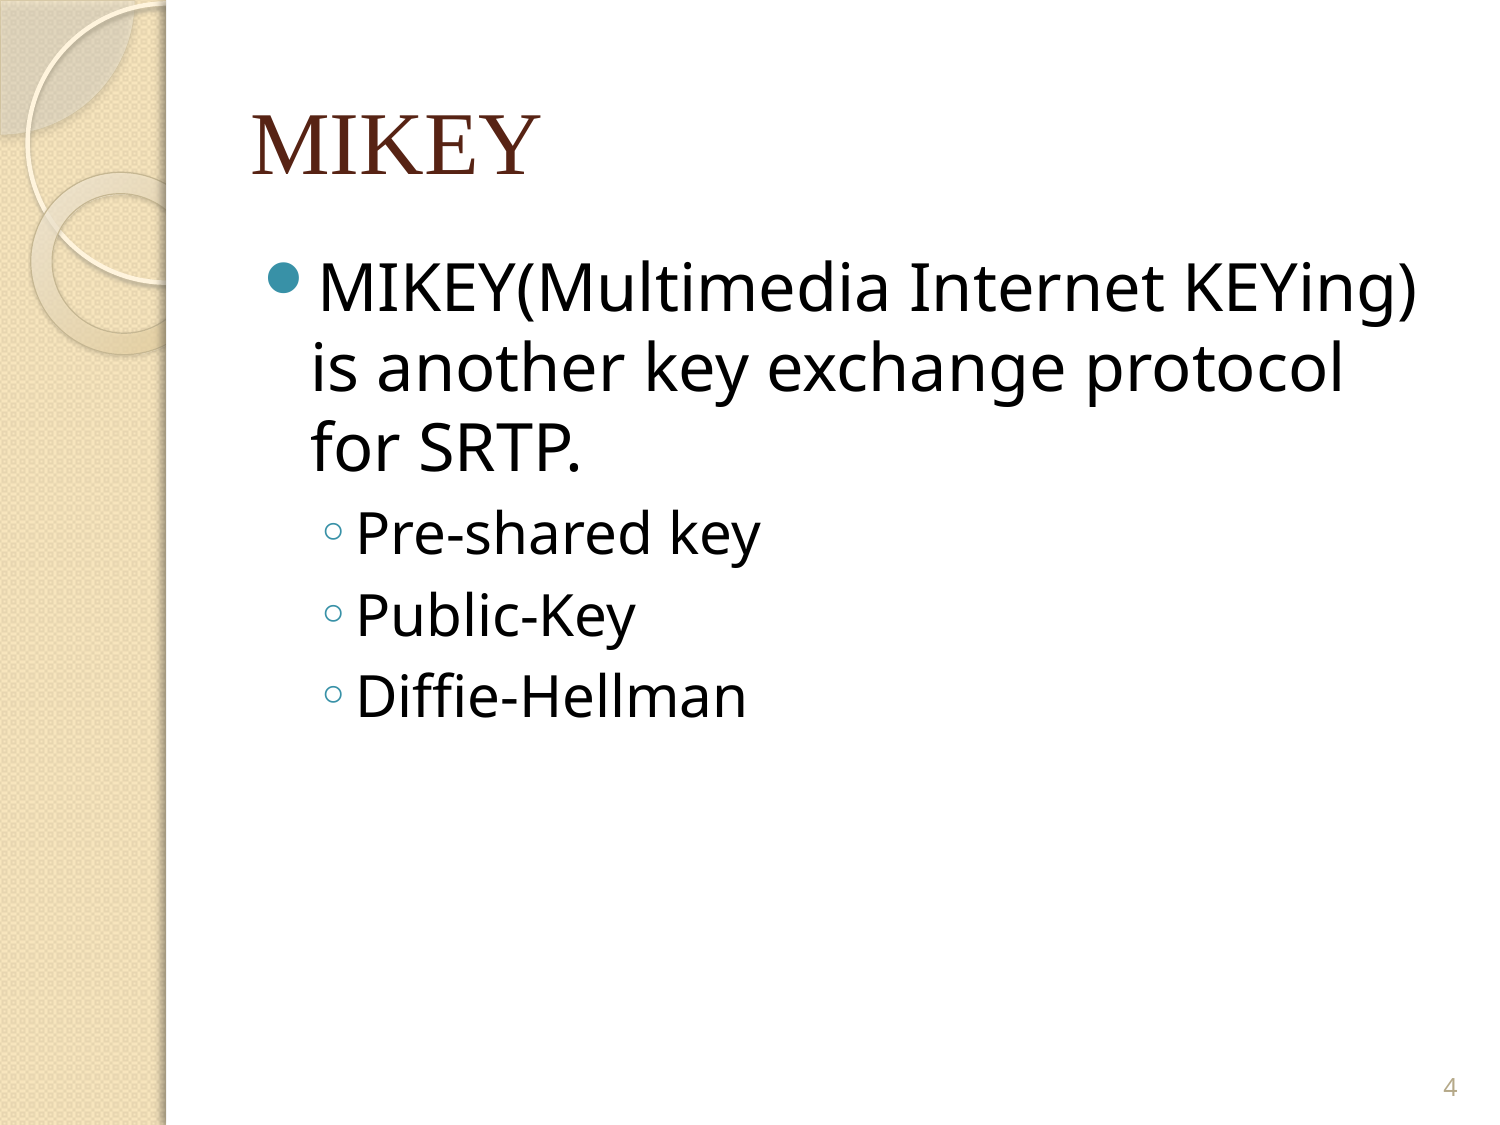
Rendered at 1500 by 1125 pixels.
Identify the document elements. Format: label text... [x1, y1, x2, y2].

title MIKEY [235, 45, 1466, 233]
slide_number 4 [1413, 1034, 1488, 1113]
list MIKEY(Multimedia Internet KEYing) is another key exchange protocol for SRTP. Pre-shared key Public-Key Diffie-Hellman [235, 237, 1466, 1025]
